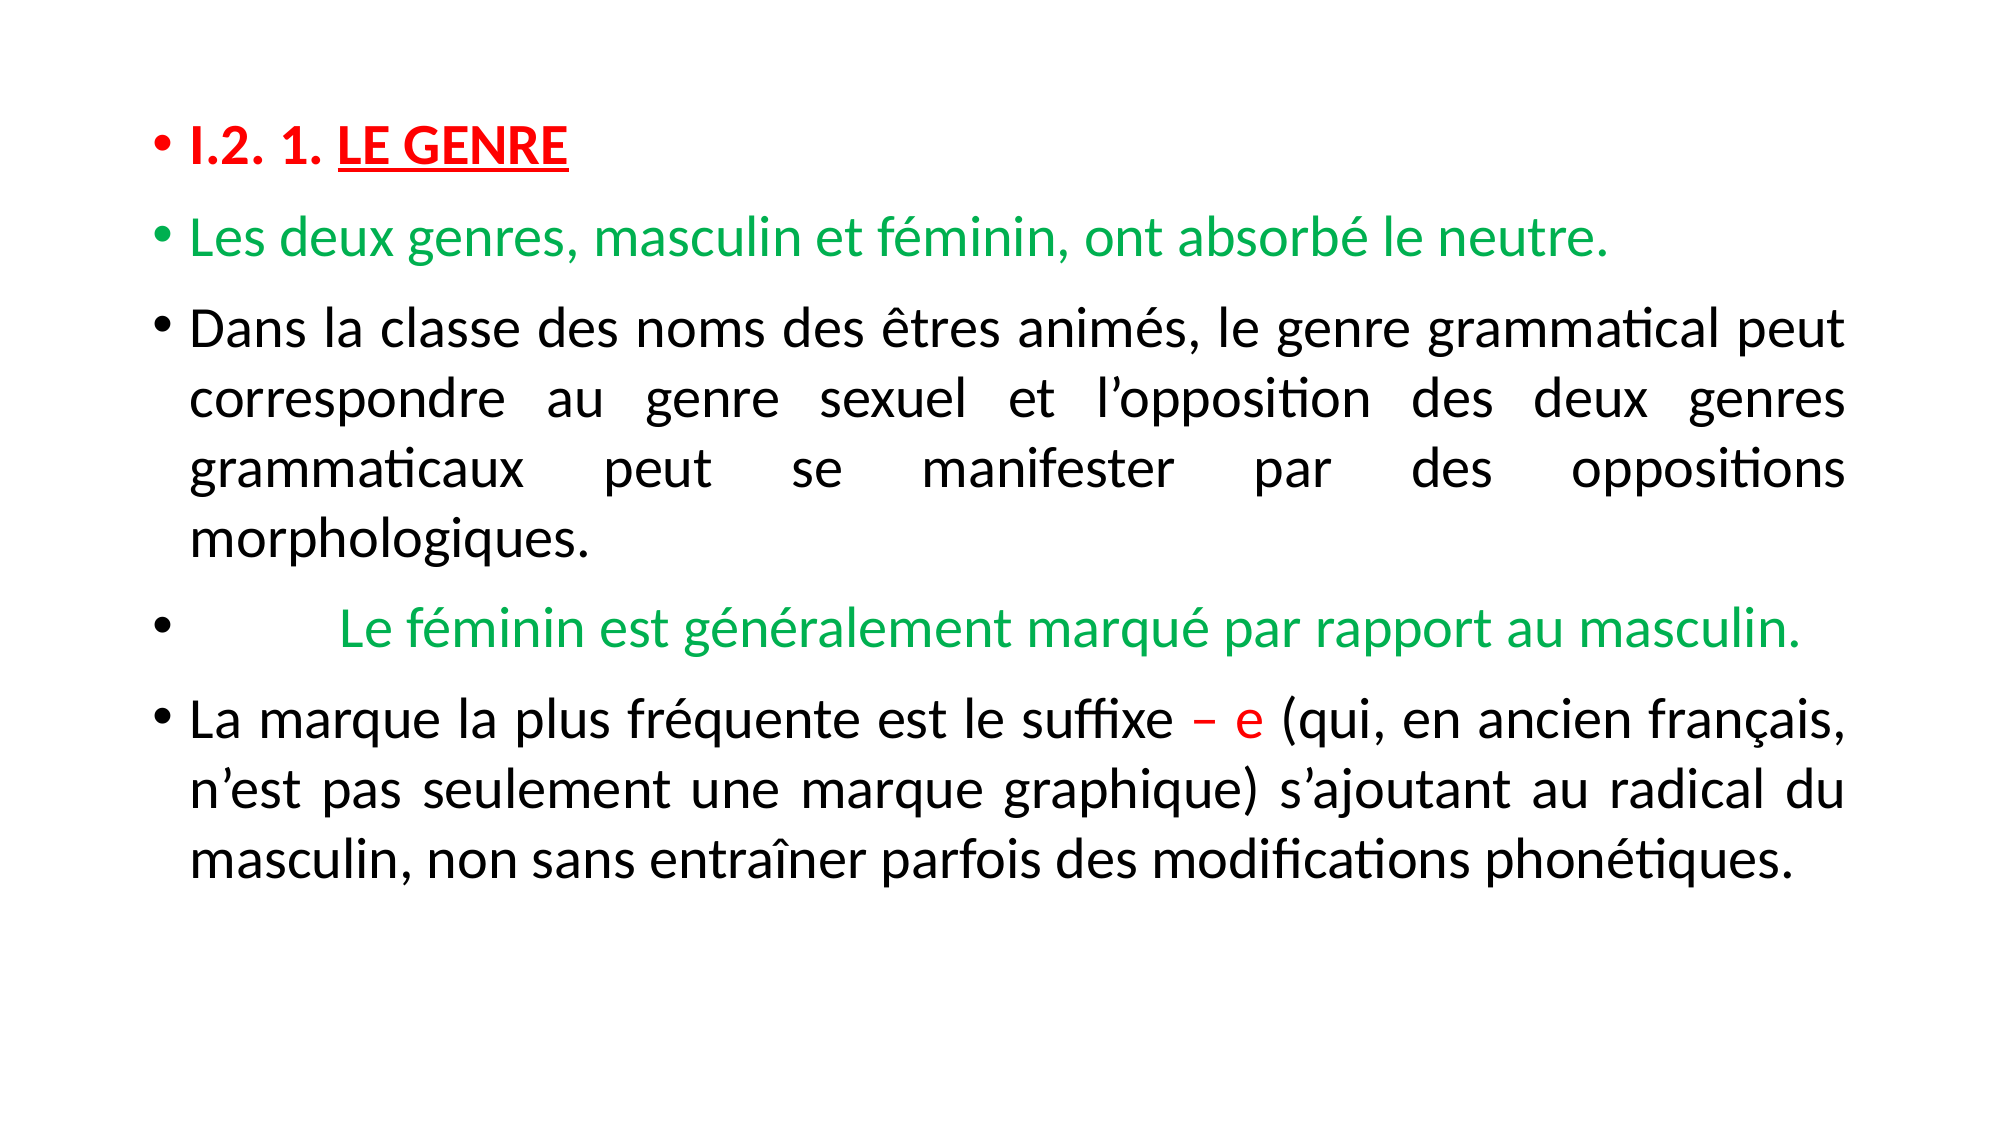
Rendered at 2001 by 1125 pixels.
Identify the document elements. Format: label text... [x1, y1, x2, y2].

list I.2. 1. LE GENRE Les deux genres, masculin et féminin, ont absorbé le neutre. Dans la classe des noms des êtres animés, le genre grammatical peut correspondre au genre sexuel et l’opposition des deux genres grammaticaux peut se manifester par des oppositions morphologiques. Le féminin est généralement marqué par rapport au masculin. La marque la plus fréquente est le suffixe – e (qui, en ancien français, n’est pas seulement une marque graphique) s’ajoutant au radical du masculin, non sans entraîner parfois des modifications phonétiques. [137, 106, 1863, 1014]
